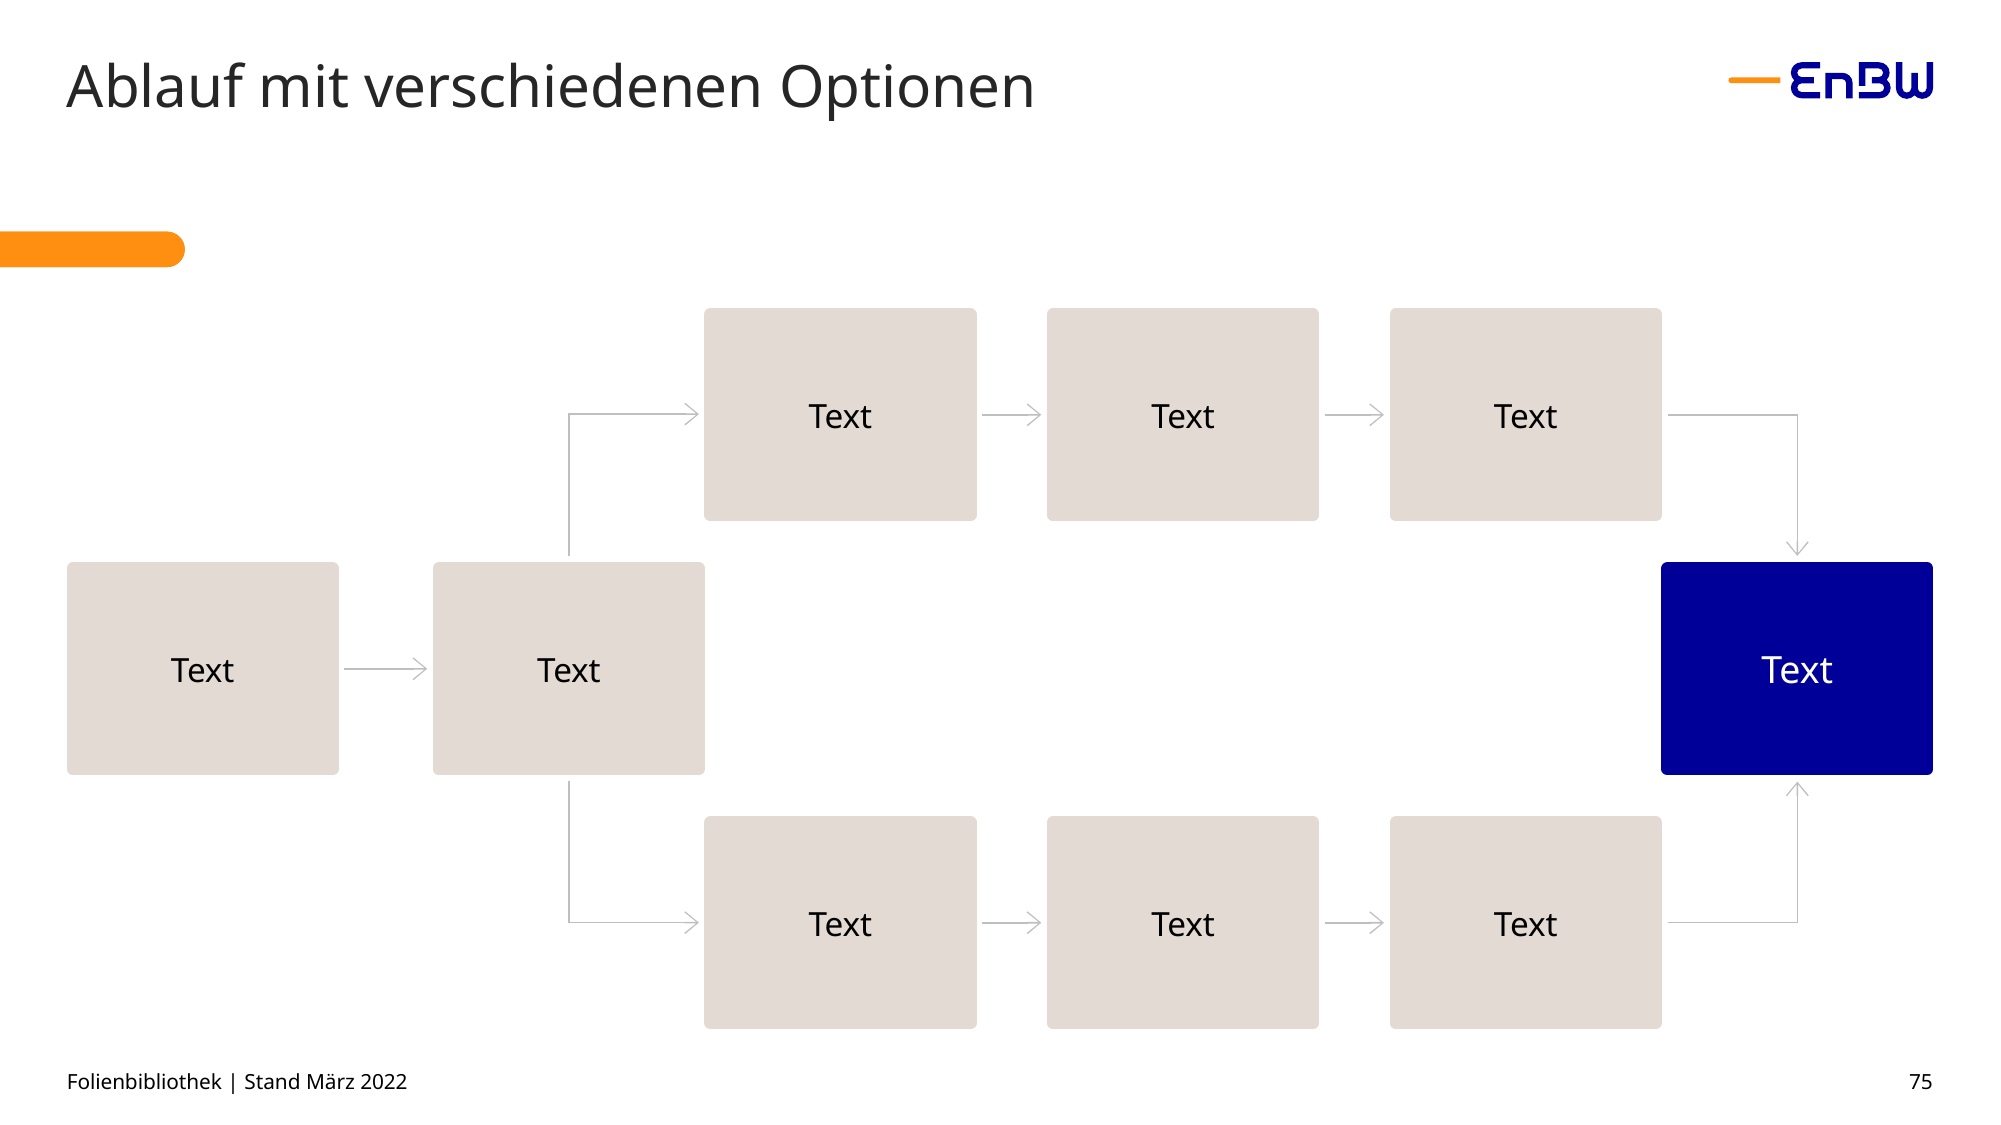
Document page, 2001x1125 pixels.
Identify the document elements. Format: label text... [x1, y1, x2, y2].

text_box Text [710, 821, 971, 1024]
text_box Text [1395, 313, 1657, 516]
text_box [568, 780, 699, 935]
text_box Text [72, 567, 334, 770]
text_box [1667, 781, 1809, 923]
slide_number 75 [1886, 1073, 1933, 1097]
text_box Text [1052, 313, 1314, 516]
text_box Text [1052, 821, 1314, 1024]
text_box Text [438, 567, 700, 770]
text_box [1667, 414, 1809, 556]
text_box [568, 402, 699, 556]
footer Folienbibliothek | Stand März 2022 [66, 1073, 1727, 1097]
text_box Text [1395, 821, 1657, 1024]
text_box Text [1666, 567, 1928, 770]
title Ablauf mit verschiedenen Optionen [66, 48, 1508, 132]
text_box Text [710, 313, 971, 516]
